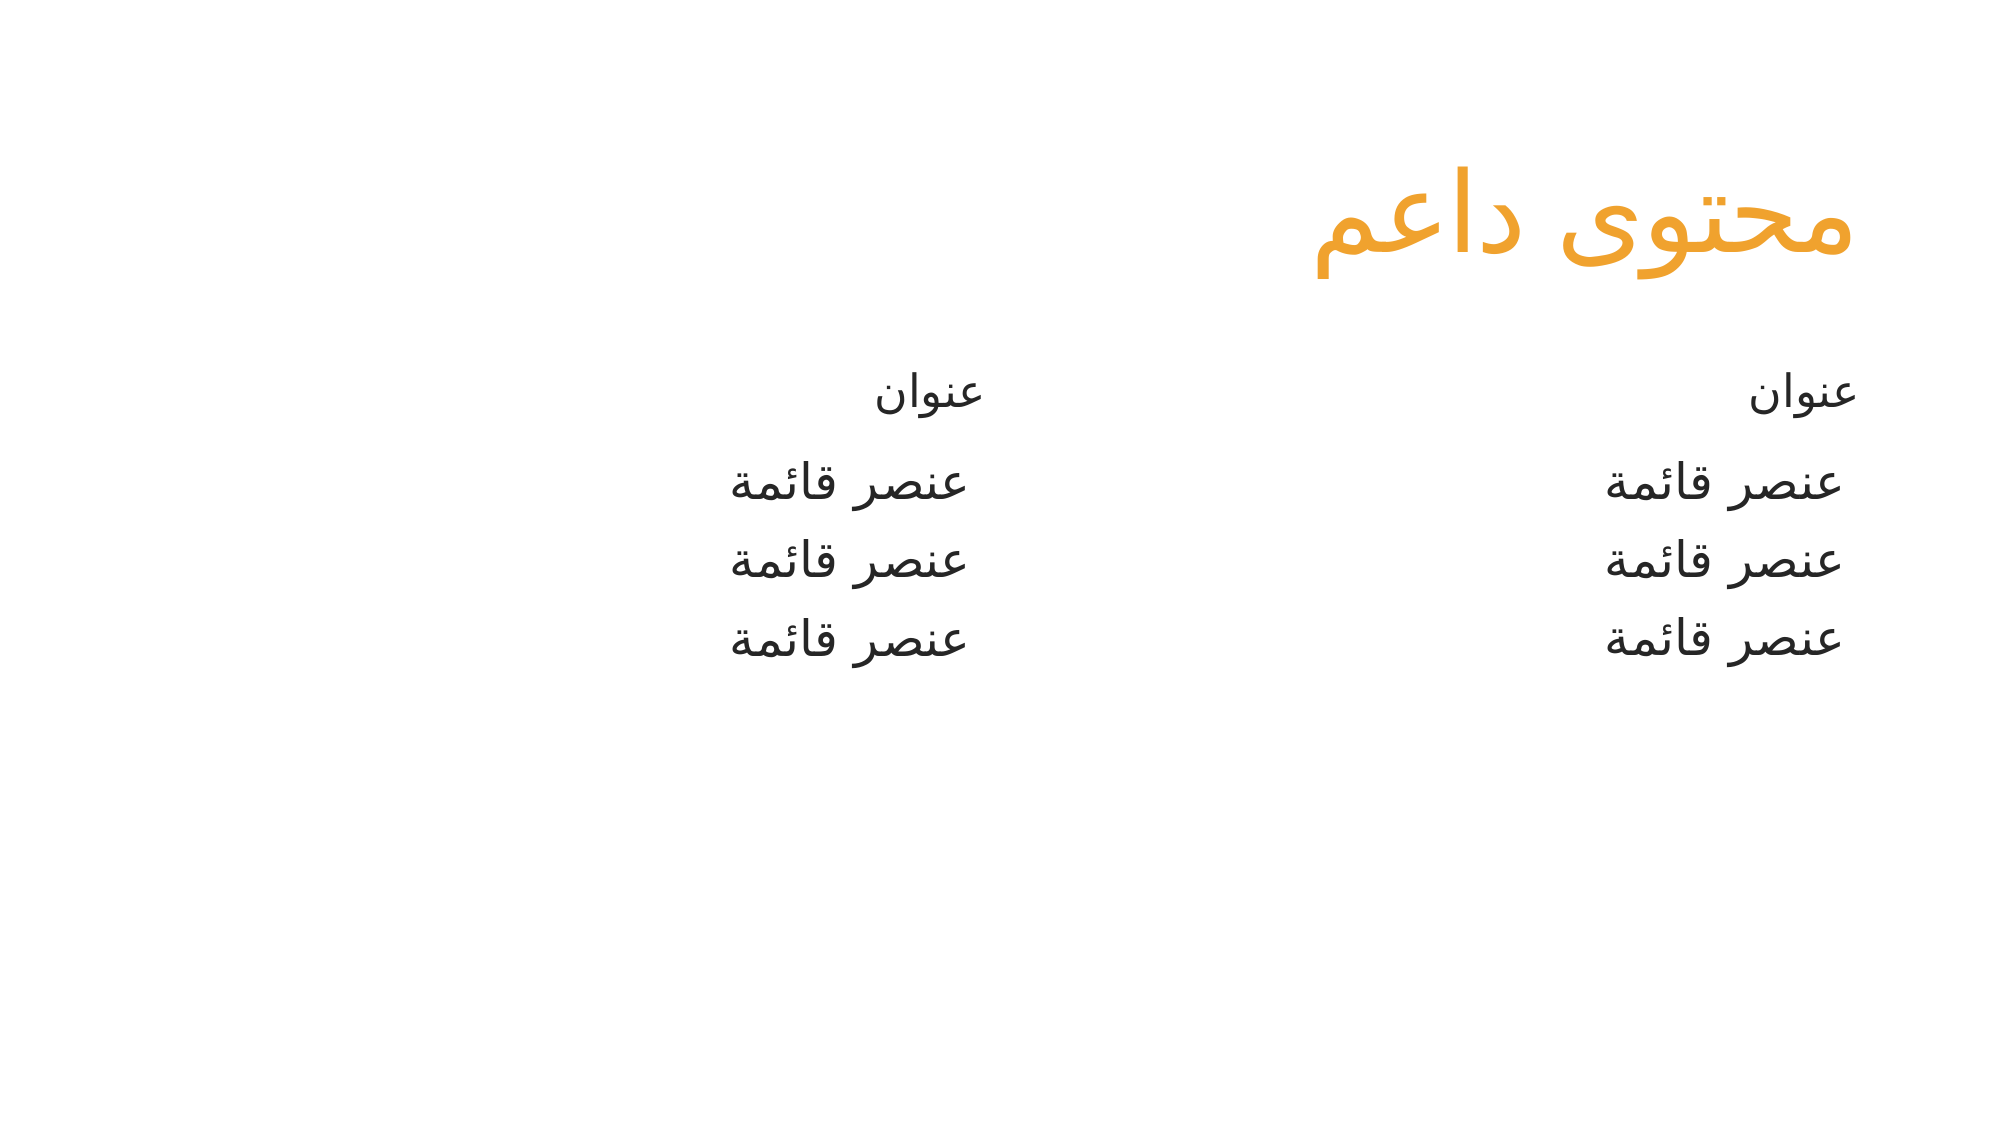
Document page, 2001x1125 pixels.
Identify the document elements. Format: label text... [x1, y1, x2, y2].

list عنصر قائمة عنصر قائمة عنصر قائمة [235, 451, 1001, 977]
list عنوان [235, 334, 1001, 451]
list عنصر قائمة عنصر قائمة عنصر قائمة [1110, 451, 1875, 977]
title محتوى داعم [107, 81, 1875, 354]
list عنوان [1110, 334, 1875, 451]
